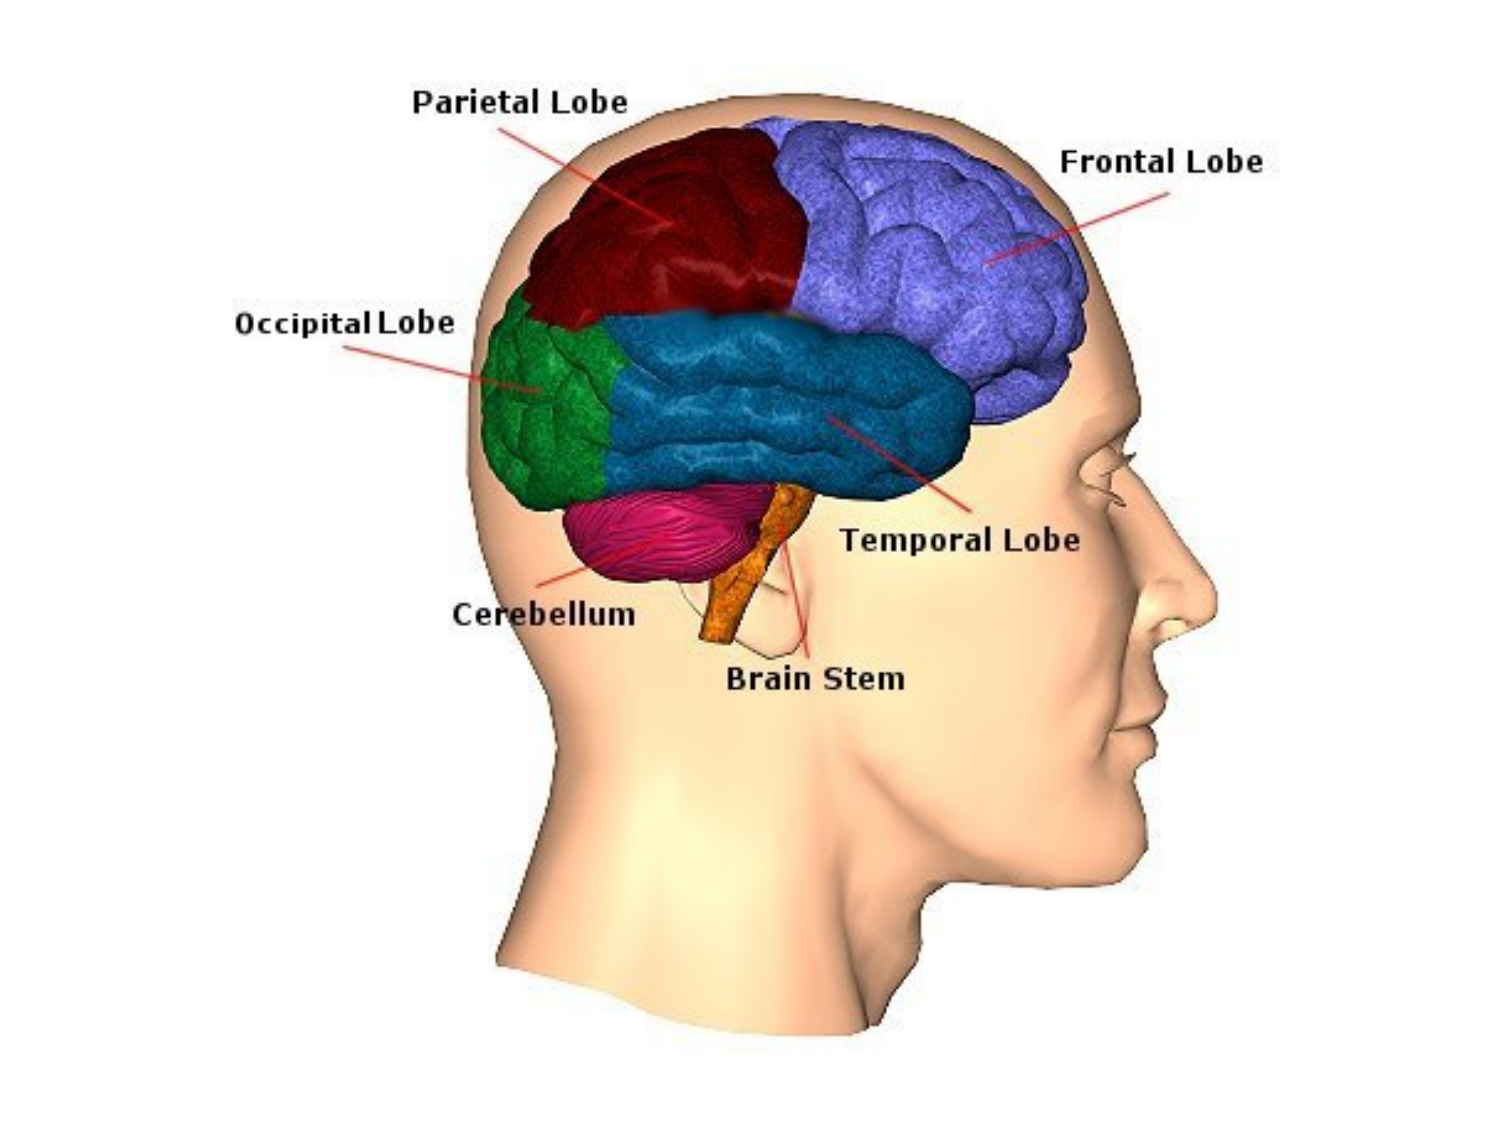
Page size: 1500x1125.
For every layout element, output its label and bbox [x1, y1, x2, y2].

picture [212, 62, 1301, 1054]
